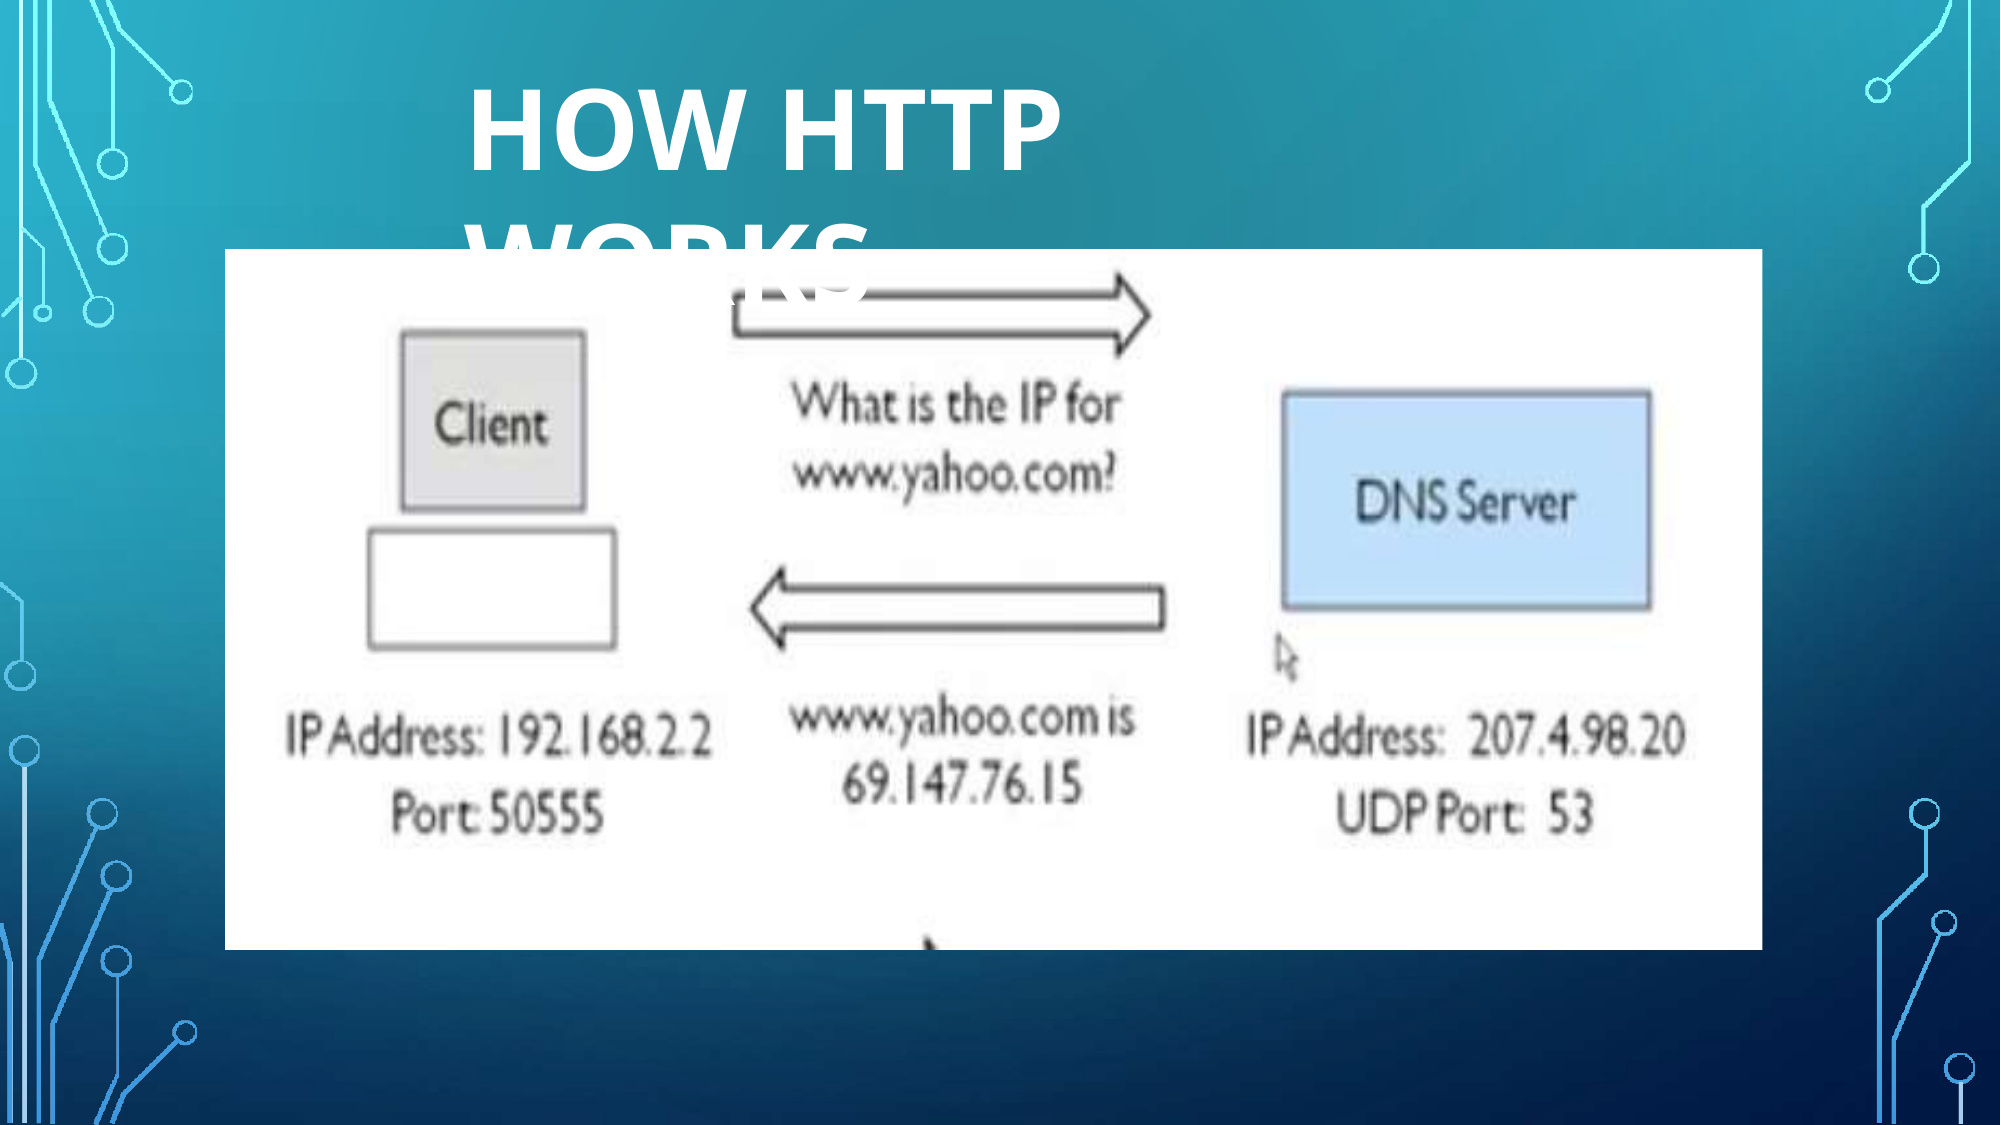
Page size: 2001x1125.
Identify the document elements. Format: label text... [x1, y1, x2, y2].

text_box [225, 249, 1763, 950]
text_box HOW HTTP WORKS [462, 55, 1388, 328]
picture [0, 0, 2000, 1125]
